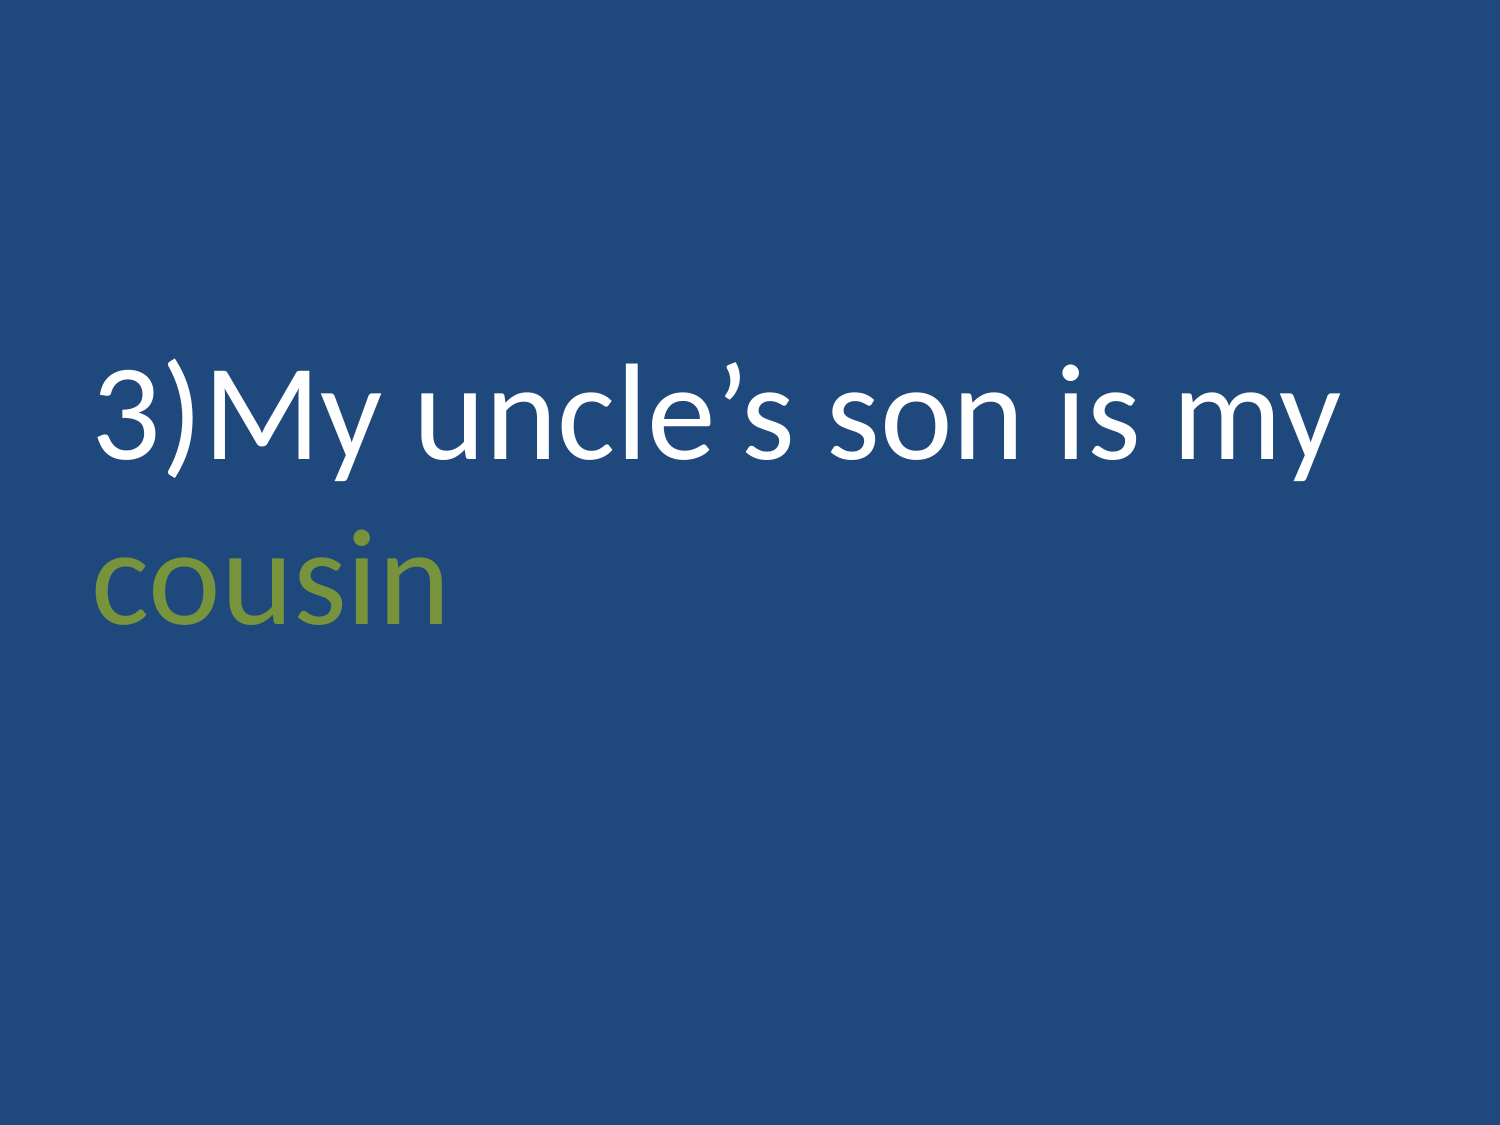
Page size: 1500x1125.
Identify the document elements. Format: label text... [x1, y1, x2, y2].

subtitle 3)My uncle’s son is my cousin [76, 314, 1424, 1071]
